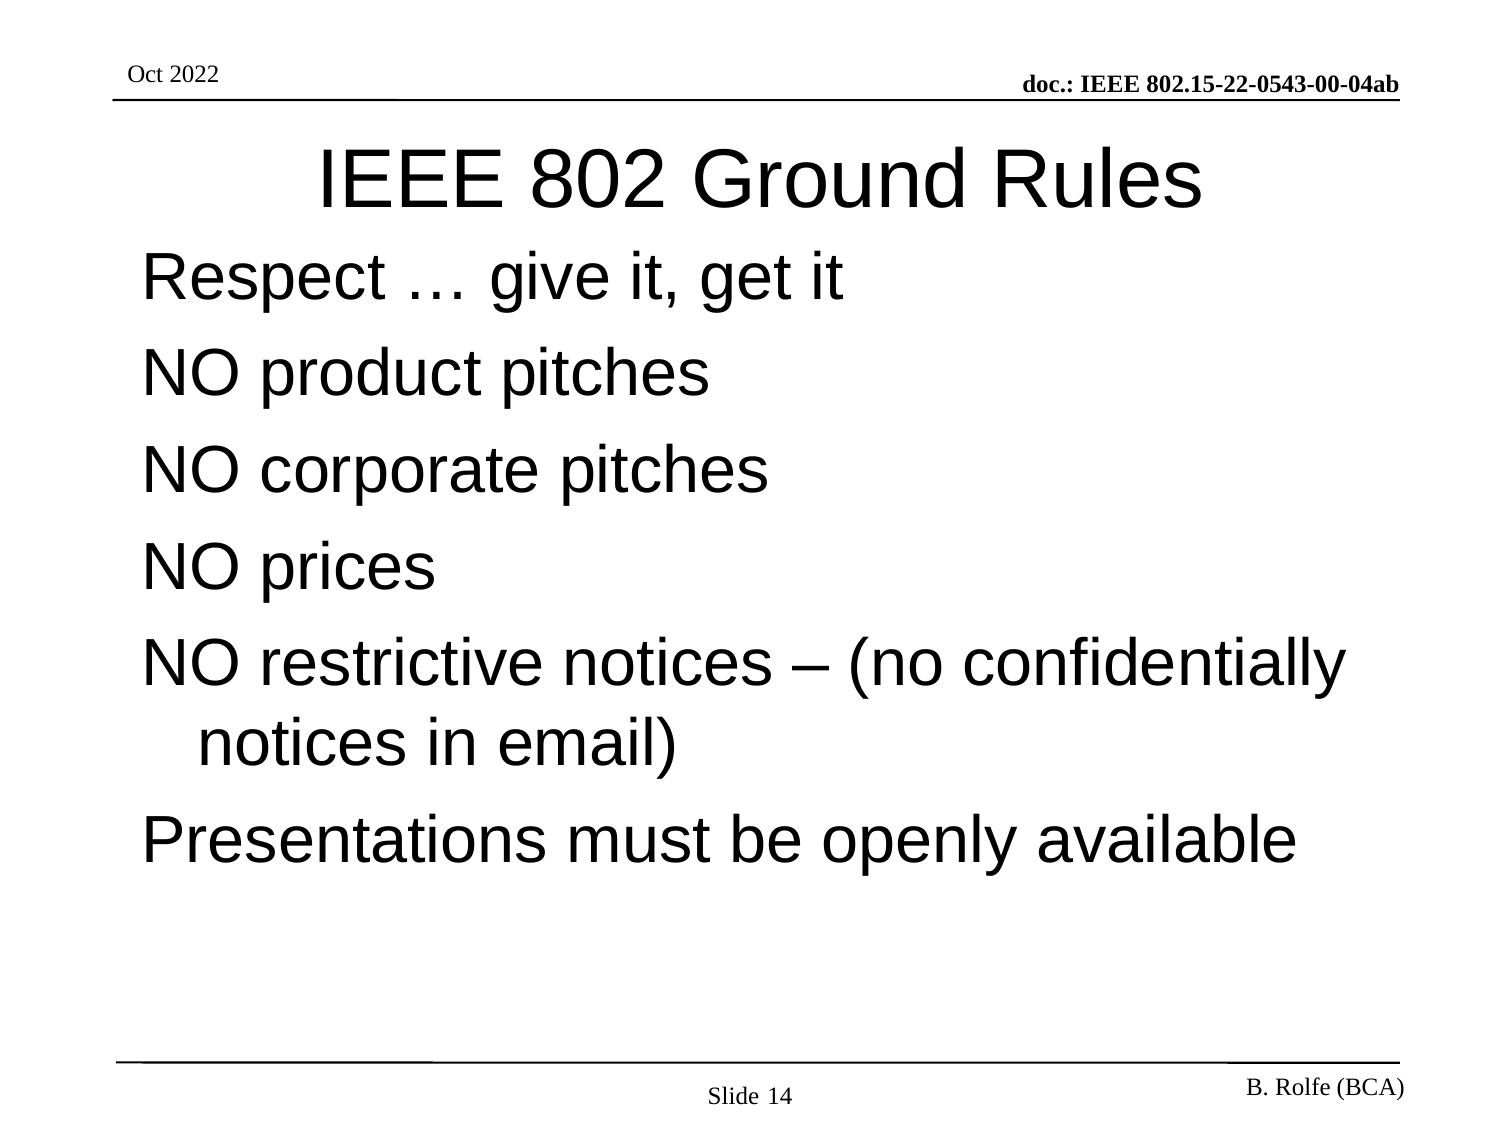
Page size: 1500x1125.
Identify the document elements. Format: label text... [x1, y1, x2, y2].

title IEEE 802 Ground Rules [123, 112, 1398, 237]
slide_number Slide 14 [690, 1070, 810, 1111]
list Respect … give it, get it NO product pitches NO corporate pitches NO prices NO restrictive notices – (no confidentially notices in email) Presentations must be openly available [125, 224, 1400, 1024]
